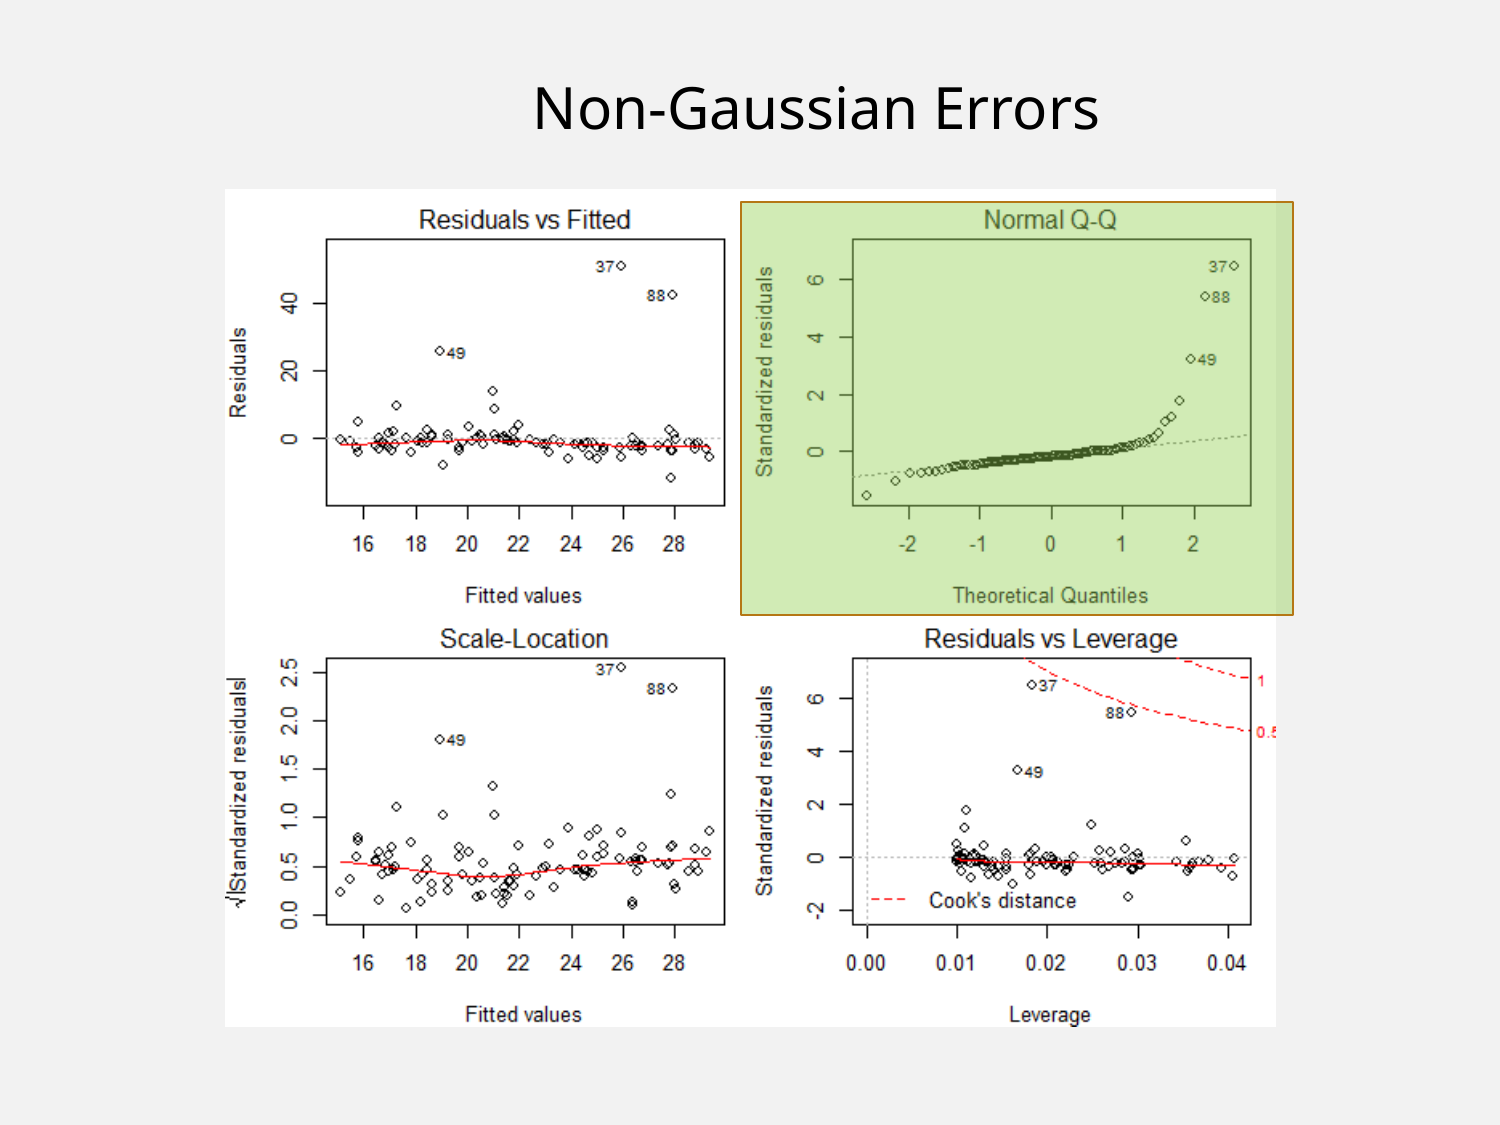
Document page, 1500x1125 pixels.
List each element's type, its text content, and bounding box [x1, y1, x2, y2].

text_box [1276, 201, 1294, 616]
text_box Non-Gaussian Errors [518, 63, 1500, 149]
picture [224, 189, 1276, 1027]
